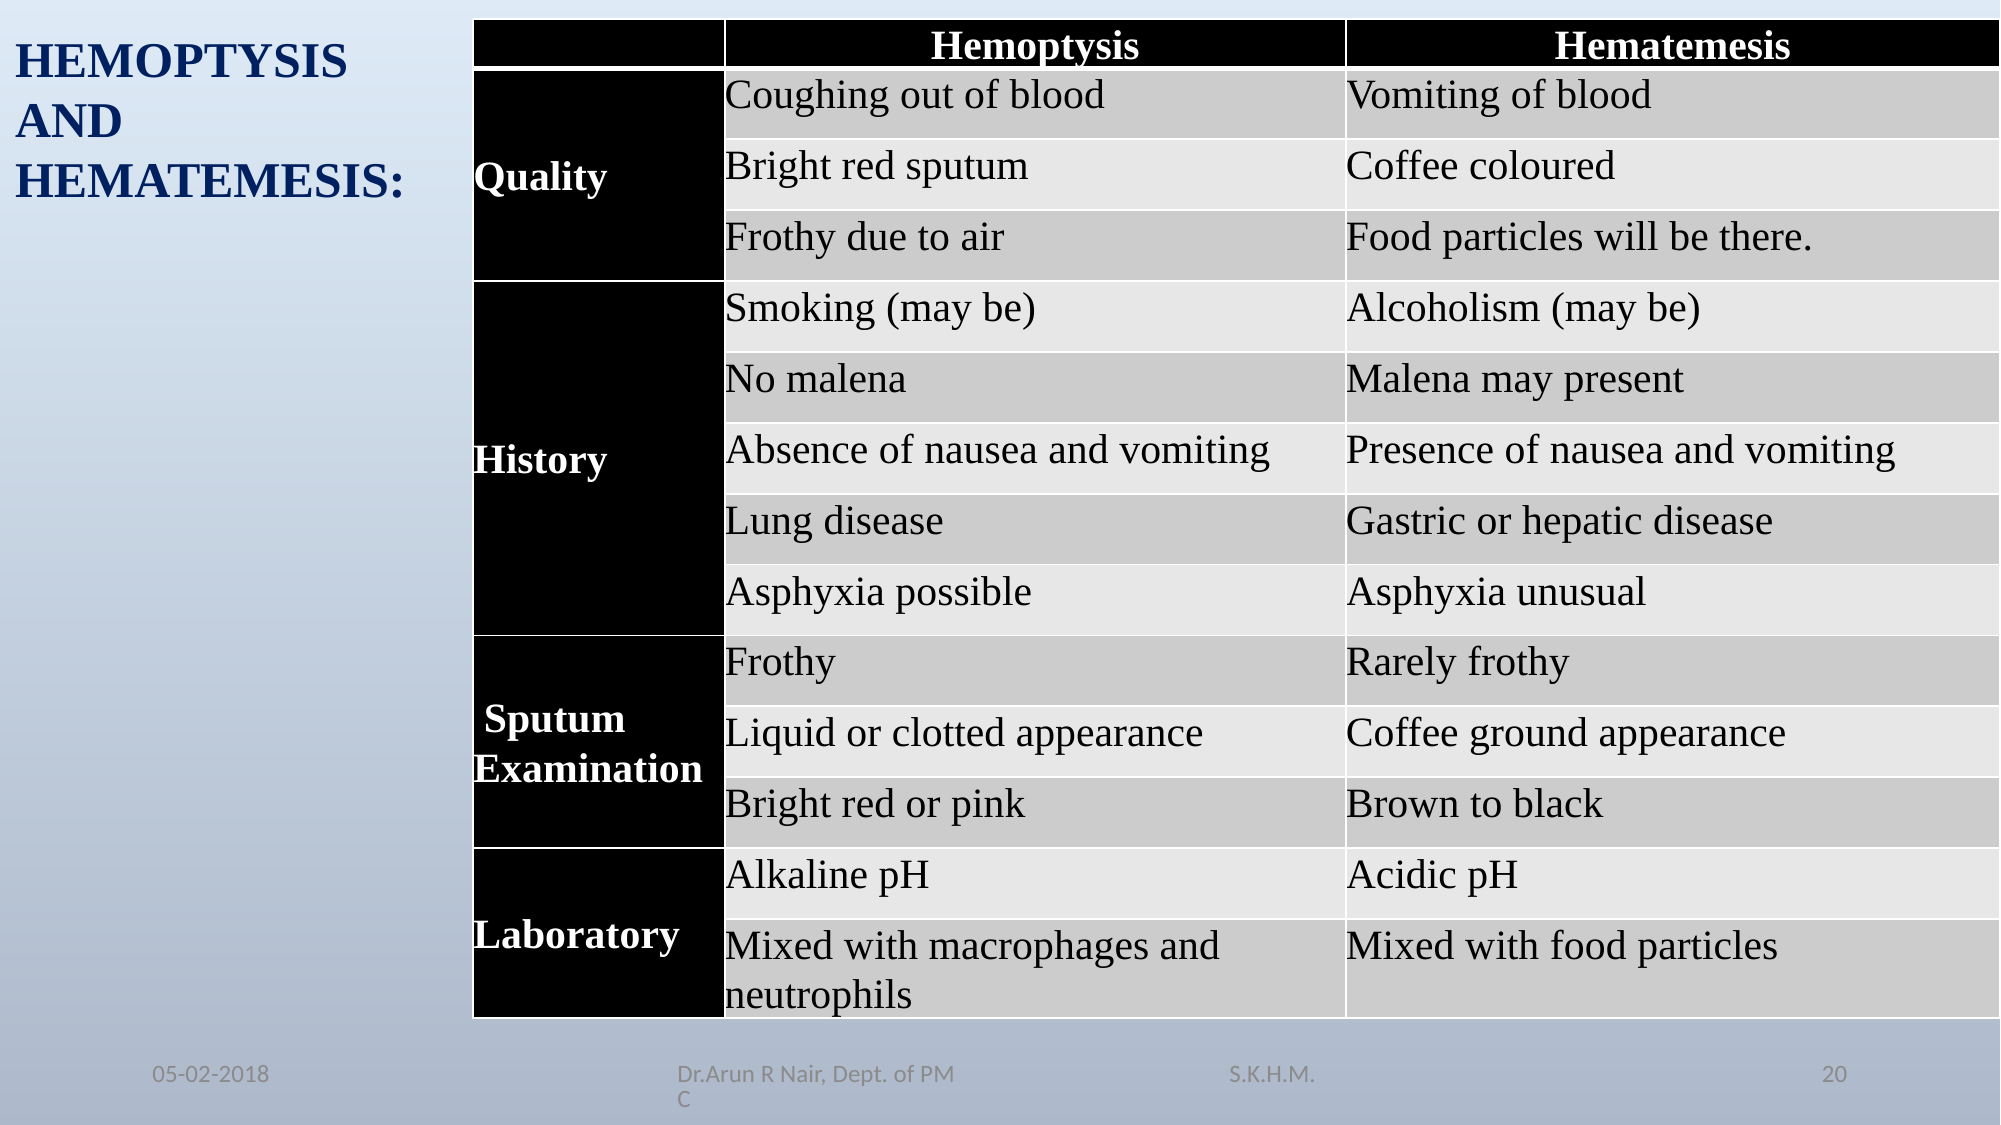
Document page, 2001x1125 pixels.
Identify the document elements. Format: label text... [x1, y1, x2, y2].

table_header Hemoptysis [726, 20, 1345, 66]
table_cell Mixed with macrophages and neutrophils [726, 920, 1345, 1017]
table_cell No malena [726, 353, 1345, 422]
table_cell Absence of nausea and vomiting [726, 424, 1345, 493]
table_cell Coughing out of blood [726, 71, 1345, 138]
table_cell Quality [474, 71, 724, 280]
table_cell Presence of nausea and vomiting [1347, 424, 1999, 493]
table_cell Alkaline pH [726, 849, 1345, 918]
table_cell Vomiting of blood [1347, 71, 1999, 138]
table_cell Bright red or pink [726, 778, 1345, 847]
table_cell Gastric or hepatic disease [1347, 495, 1999, 564]
table_cell Smoking (may be) [726, 282, 1345, 351]
table_cell Alcoholism (may be) [1347, 282, 1999, 351]
footer Dr.Arun R Nair, Dept. of PM S.K.H.M.C [662, 1042, 1338, 1103]
table_cell Coffee ground appearance [1347, 707, 1999, 776]
table_cell History [474, 282, 724, 635]
table_cell Rarely frothy [1347, 636, 1999, 705]
table_header [474, 20, 724, 66]
table_cell Mixed with food particles [1347, 920, 1999, 1017]
table_cell Frothy due to air [726, 211, 1345, 280]
table_cell Laboratory [474, 849, 724, 1017]
table_cell Lung disease [726, 495, 1345, 564]
slide_number 20 [1412, 1042, 1863, 1103]
table_cell Liquid or clotted appearance [726, 707, 1345, 776]
table_header Hematemesis [1347, 20, 1999, 66]
table_cell Coffee coloured [1347, 140, 1999, 209]
table_cell Frothy [726, 636, 1345, 705]
table_cell Asphyxia unusual [1347, 565, 1999, 635]
table_cell Asphyxia possible [726, 565, 1345, 635]
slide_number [137, 1042, 588, 1103]
table_cell Bright red sputum [726, 140, 1345, 209]
table_cell Brown to black [1347, 778, 1999, 847]
table_cell Acidic pH [1347, 849, 1999, 918]
table_cell Food particles will be there. [1347, 211, 1999, 280]
table_cell Malena may present [1347, 353, 1999, 422]
text_box HEMOPTYSIS AND HEMATEMESIS: [0, 20, 429, 261]
table_cell Sputum Examination [474, 636, 724, 847]
